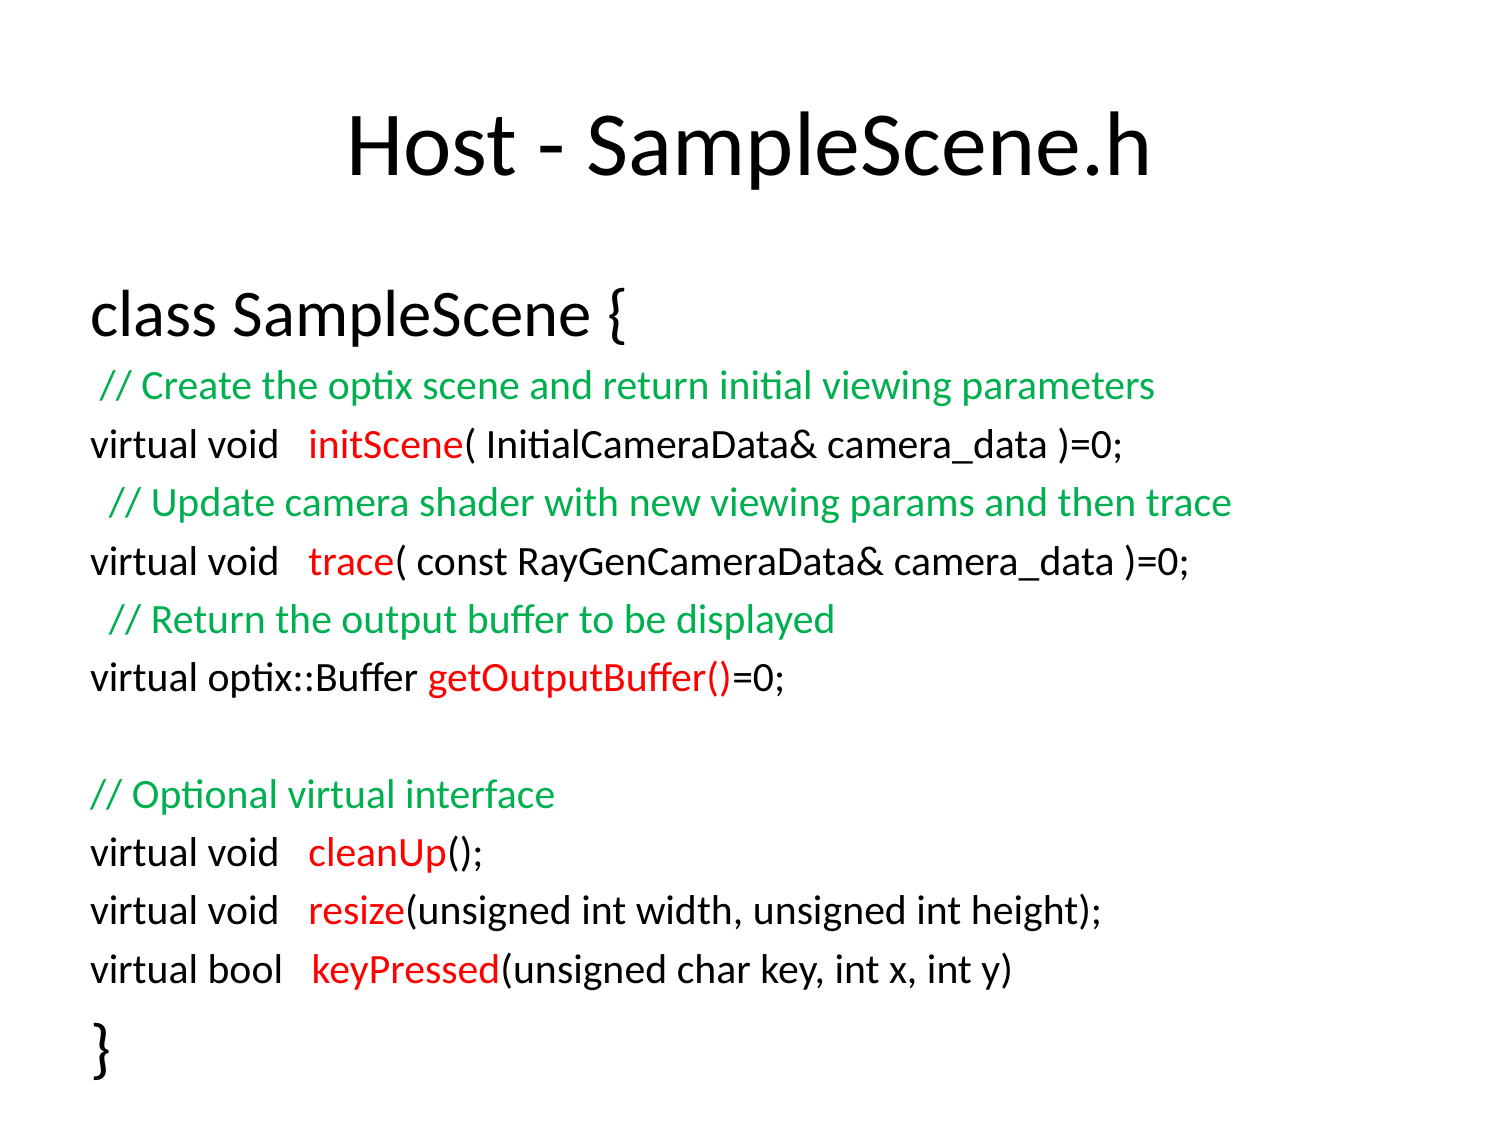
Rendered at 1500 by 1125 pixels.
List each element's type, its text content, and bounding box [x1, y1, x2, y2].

title Host - SampleScene.h [75, 45, 1425, 233]
list class SampleScene { // Create the optix scene and return initial viewing parameters virtual void initScene( InitialCameraData& camera_data )=0; // Update camera shader with new viewing params and then trace virtual void trace( const RayGenCameraData& camera_data )=0; // Return the output buffer to be displayed virtual optix::Buffer getOutputBuffer()=0; // Optional virtual interface virtual void cleanUp(); virtual void resize(unsigned int width, unsigned int height); virtual bool keyPressed(unsigned char key, int x, int y) } [75, 262, 1425, 1005]
